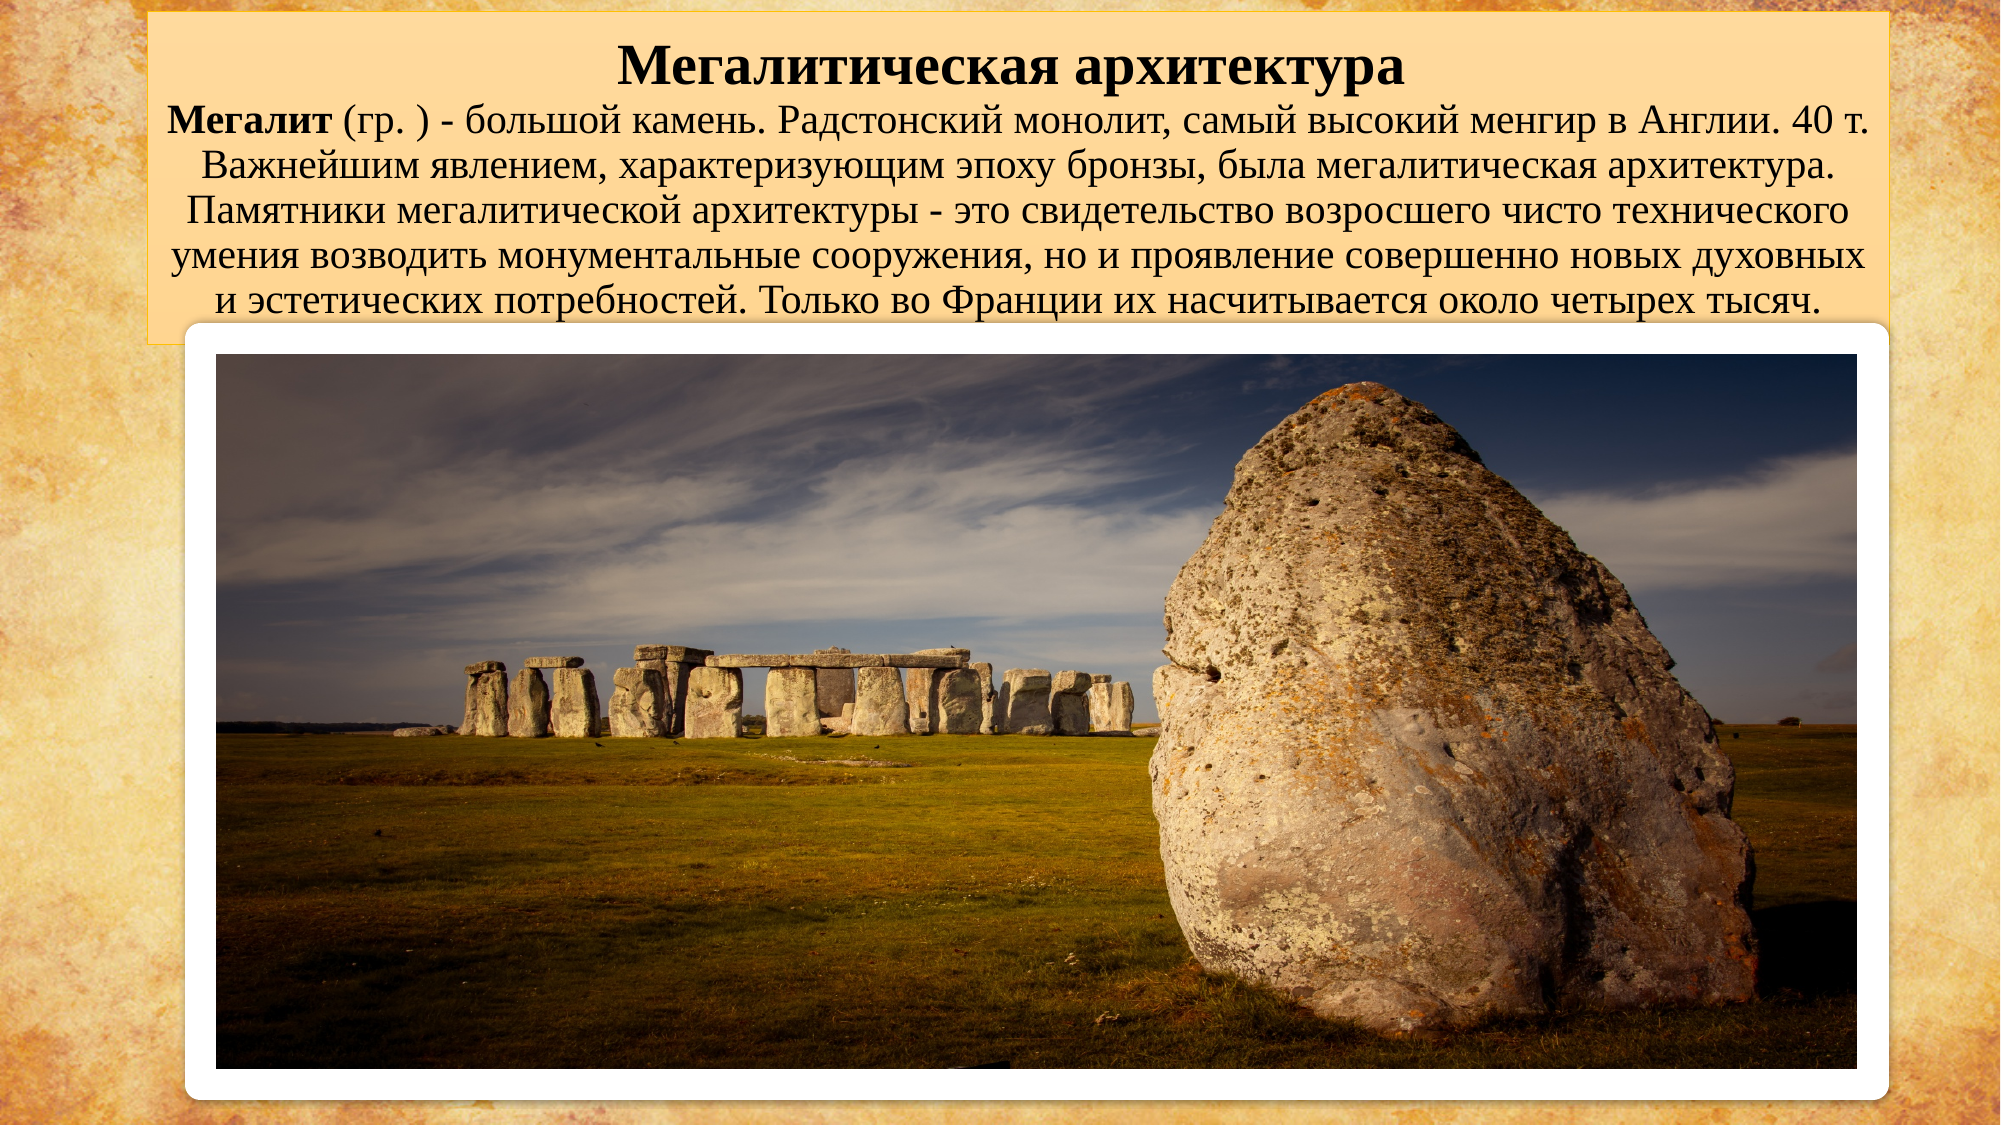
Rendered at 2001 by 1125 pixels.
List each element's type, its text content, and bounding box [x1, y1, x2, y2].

picture [0, 0, 2001, 1125]
title Мегалитическая архитектура Мегалит (гр. ) - большой камень. Радстонский монолит, самый высокий менгир в Англии. 40 т. Важнейшим явлением, характеризующим эпоху бронзы, была мегалитическая архитектура. Памятники мегалитической архитектуры - это свидетельство возросшего чисто технического умения возводить монументальные сооружения, но и проявление совершенно новых духовных и эстетических потребностей. Только во Франции их насчитывается около четырех тысяч. [147, 11, 1890, 345]
